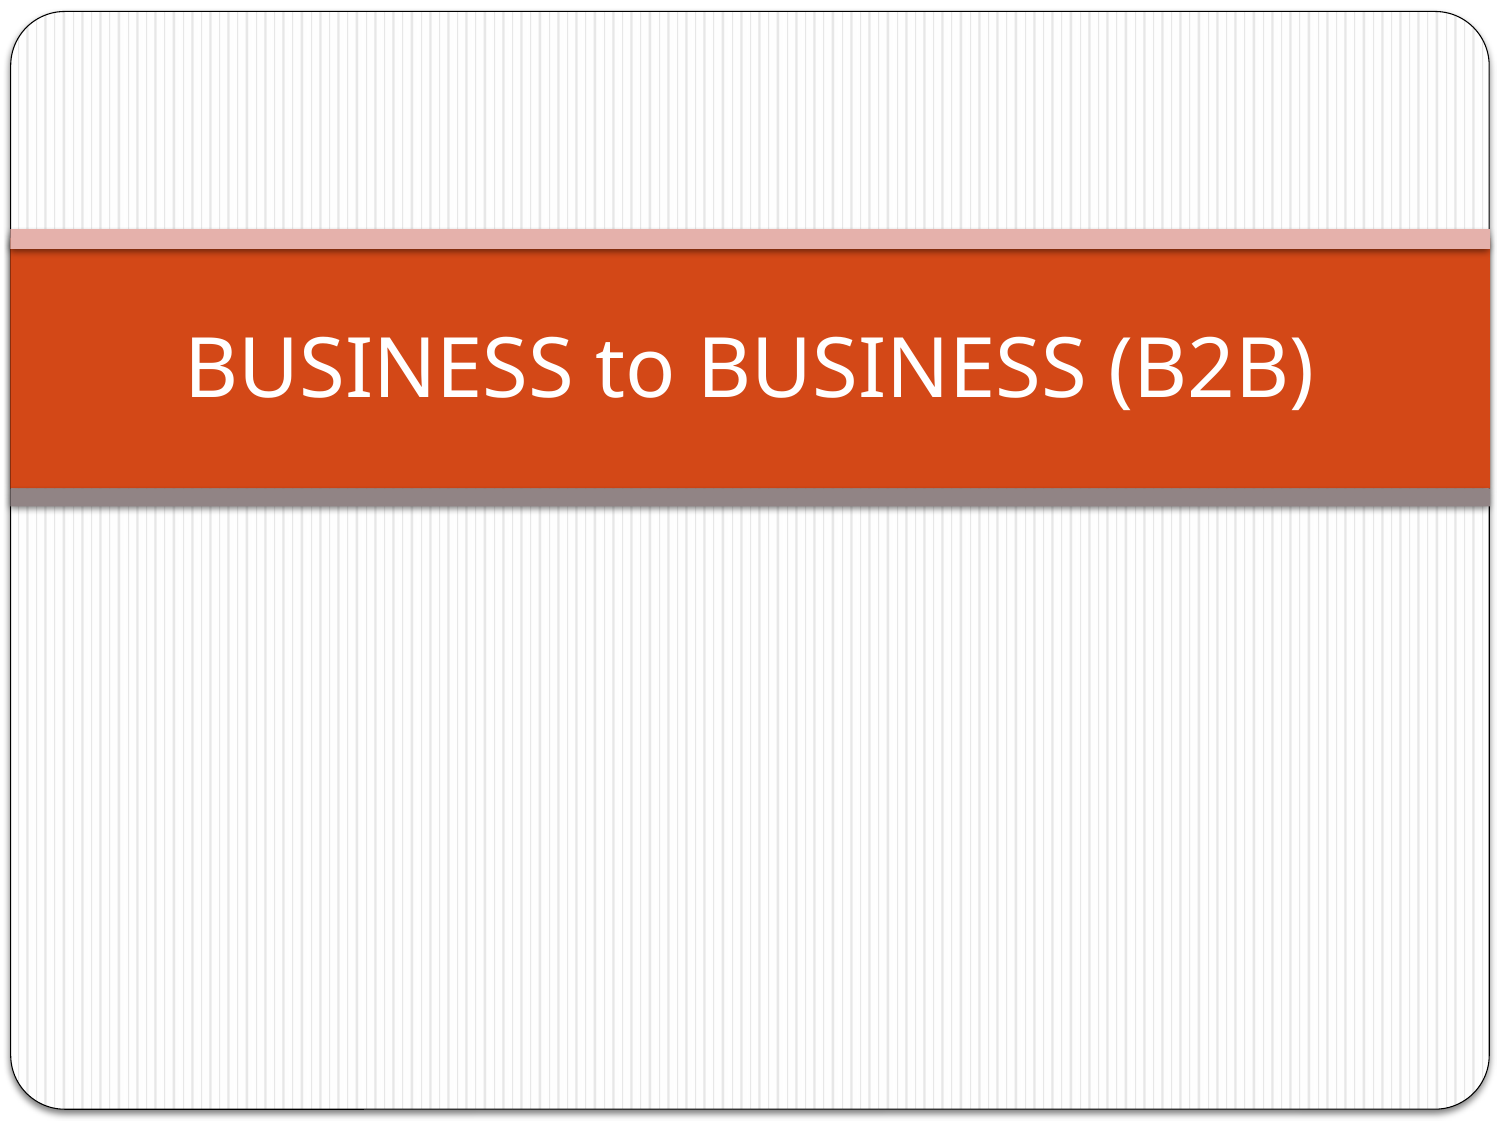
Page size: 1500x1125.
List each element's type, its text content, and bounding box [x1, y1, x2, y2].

title BUSINESS to BUSINESS (B2B) [75, 247, 1425, 489]
